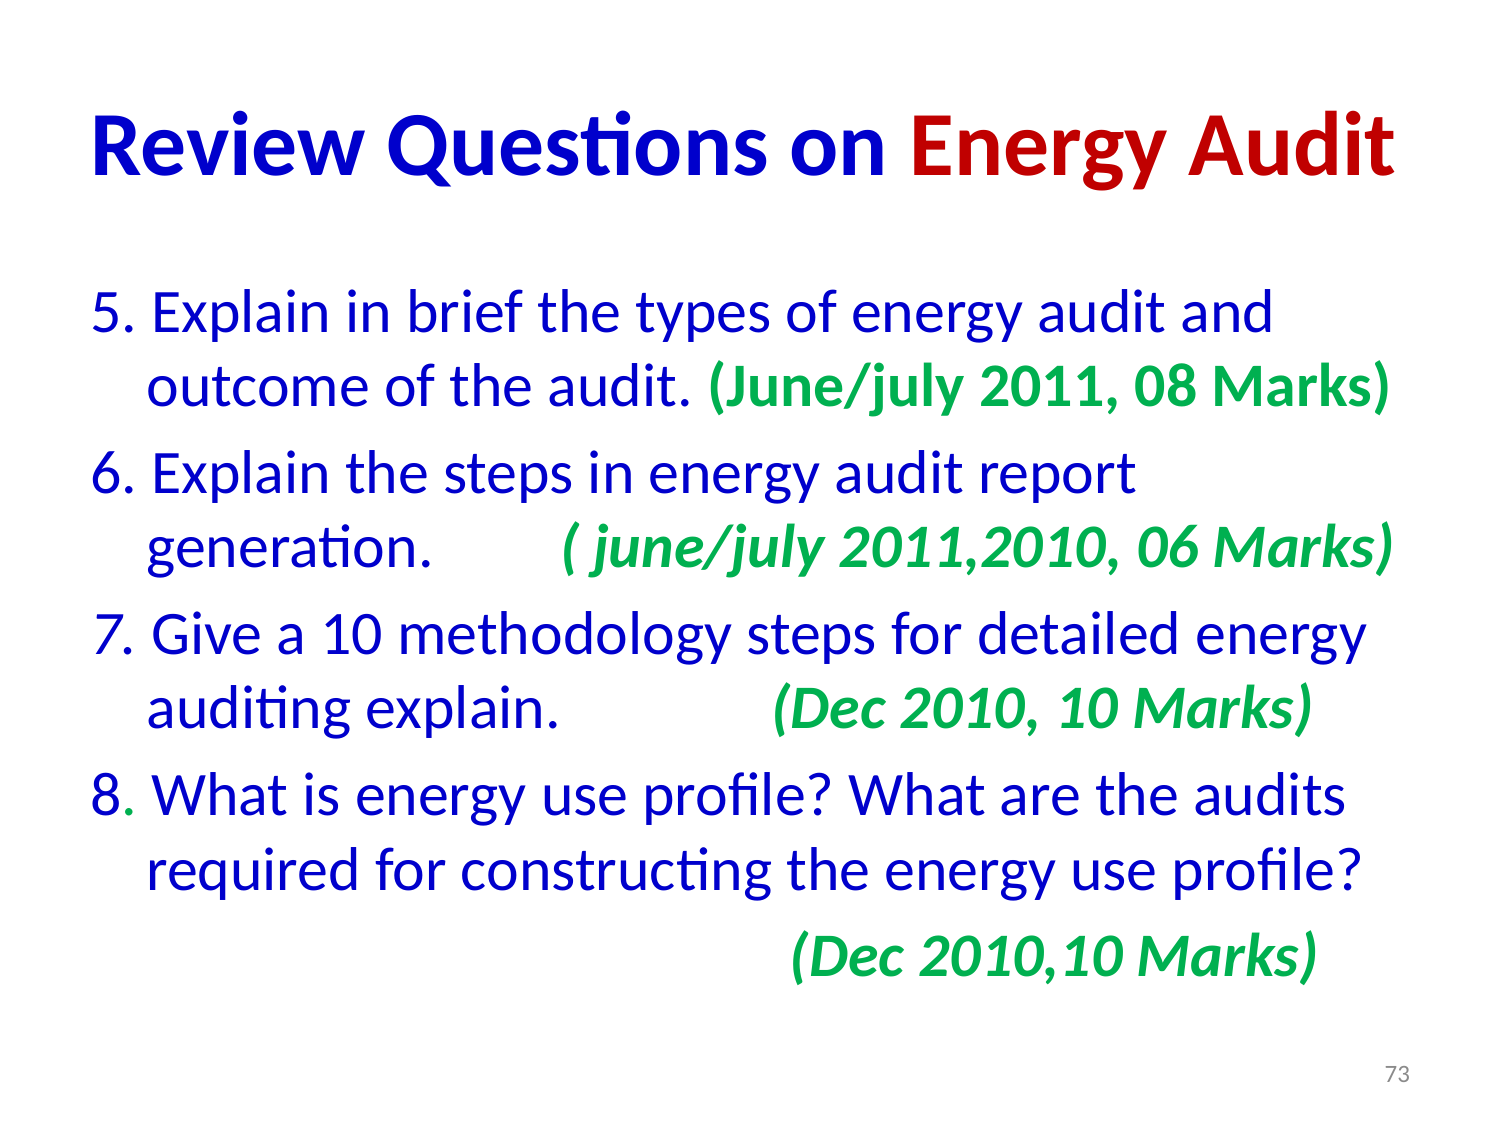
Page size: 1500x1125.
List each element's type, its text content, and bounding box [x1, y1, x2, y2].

list 5. Explain in brief the types of energy audit and outcome of the audit. (June/july 2011, 08 Marks) 6. Explain the steps in energy audit report generation. ( june/july 2011,2010, 06 Marks) 7. Give a 10 methodology steps for detailed energy auditing explain. (Dec 2010, 10 Marks) 8. What is energy use profile? What are the audits required for constructing the energy use profile? (Dec 2010,10 Marks) [75, 262, 1425, 1005]
title Review Questions on Energy Audit [75, 45, 1425, 233]
slide_number 73 [1074, 1042, 1425, 1103]
